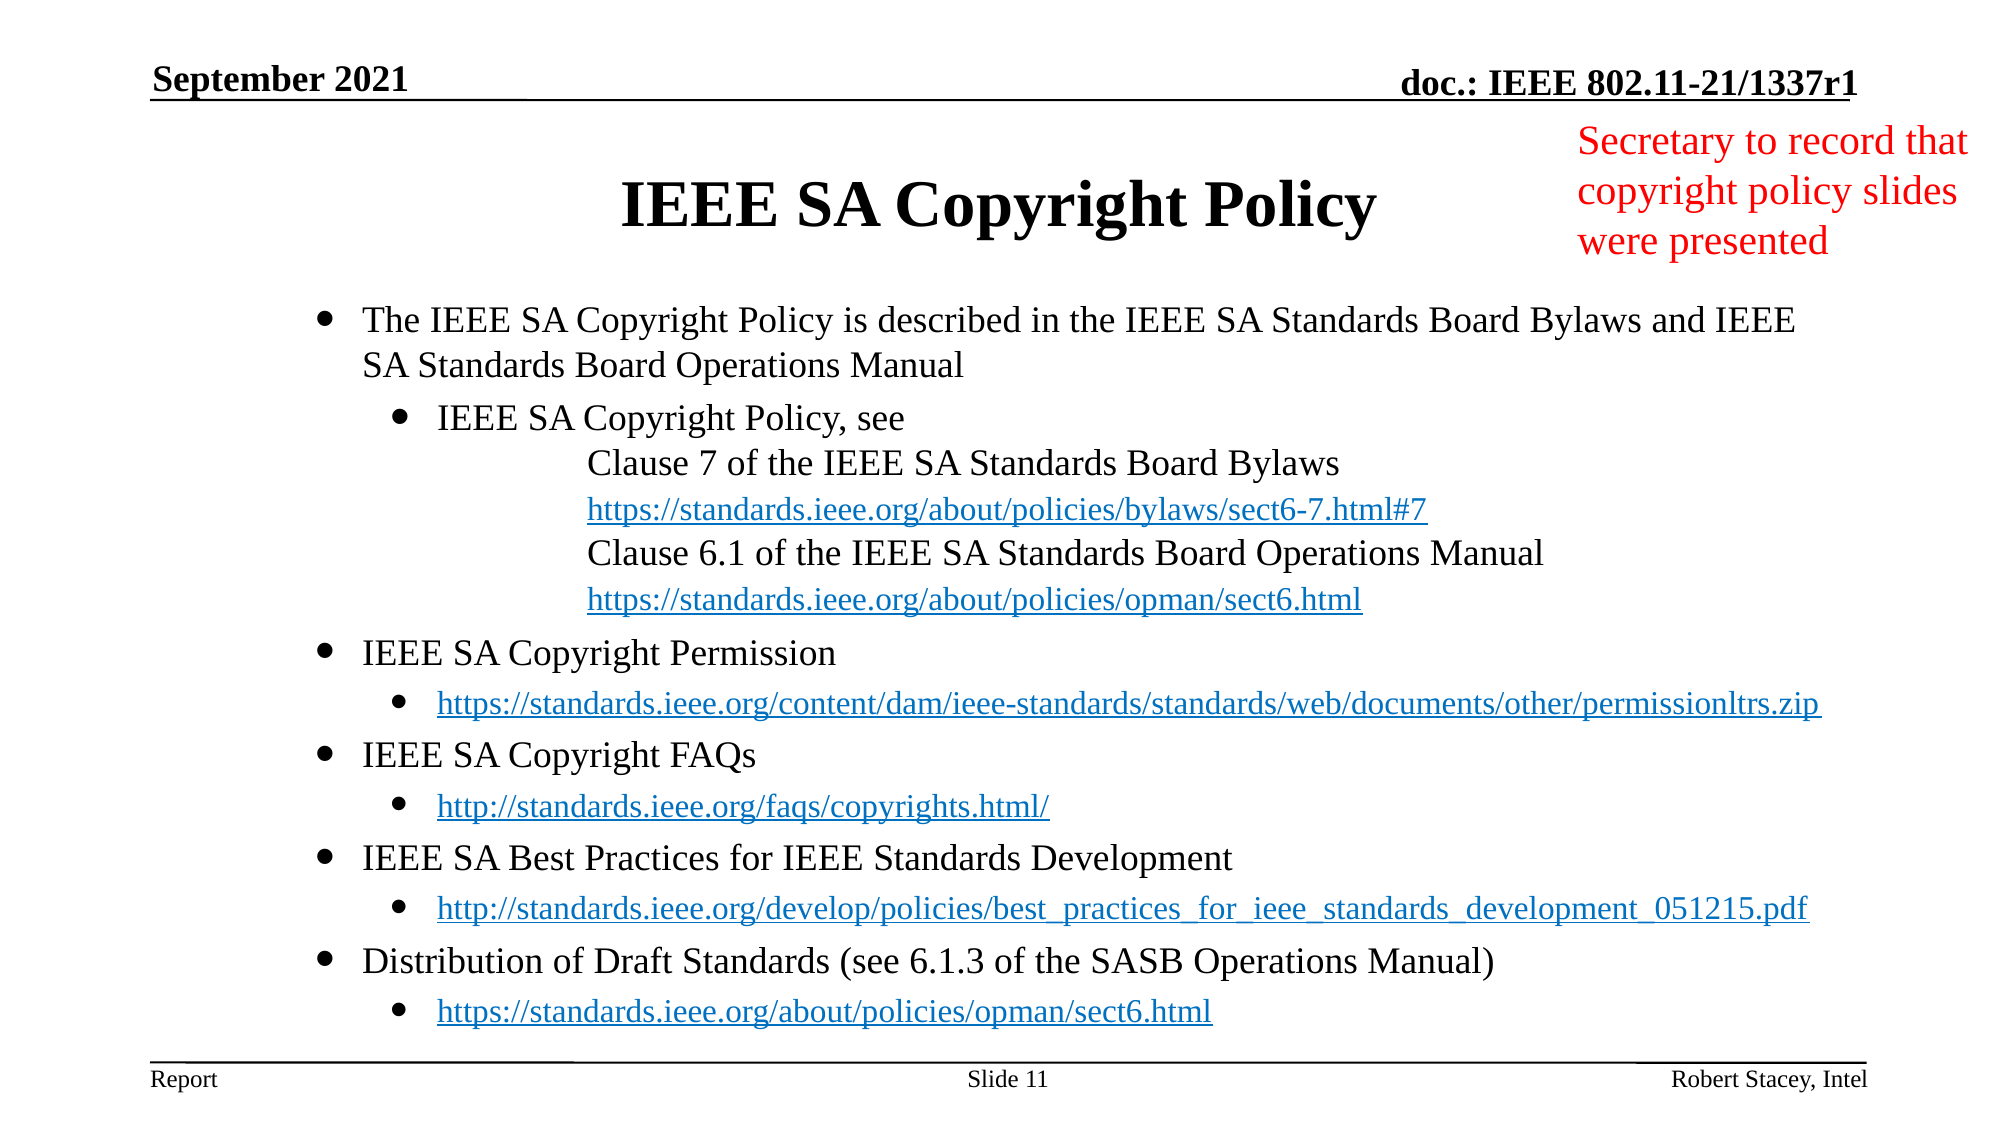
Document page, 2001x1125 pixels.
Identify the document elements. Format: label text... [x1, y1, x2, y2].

footer Robert Stacey, Intel [1171, 1061, 1869, 1093]
slide_number 11 [950, 1061, 1067, 1123]
title IEEE SA Copyright Policy [149, 112, 1850, 287]
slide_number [152, 54, 563, 100]
text_box Secretary to record that copyright policy slides were presented [1562, 104, 1988, 270]
list The IEEE SA Copyright Policy is described in the IEEE SA Standards Board Bylaws and IEEE SA Standards Board Operations Manual IEEE SA Copyright Policy, see Clause 7 of the IEEE SA Standards Board Bylaws https://standards.ieee.org/about/policies/bylaws/sect6-7.html#7 Clause 6.1 of the IEEE SA Standards Board Operations Manual https://standards.ieee.org/about/policies/opman/sect6.html IEEE SA Copyright Permission https://standards.ieee.org/content/dam/ieee-standards/standards/web/documents/other/permissionltrs.zip IEEE SA Copyright FAQs http://standards.ieee.org/faqs/copyrights.html/ IEEE SA Best Practices for IEEE Standards Development http://standards.ieee.org/develop/policies/best_practices_for_ieee_standards_development_051215.pdf Distribution of Draft Standards (see 6.1.3 of the SASB Operations Manual) https://standards.ieee.org/about/policies/opman/sect6.html [149, 287, 1850, 1063]
